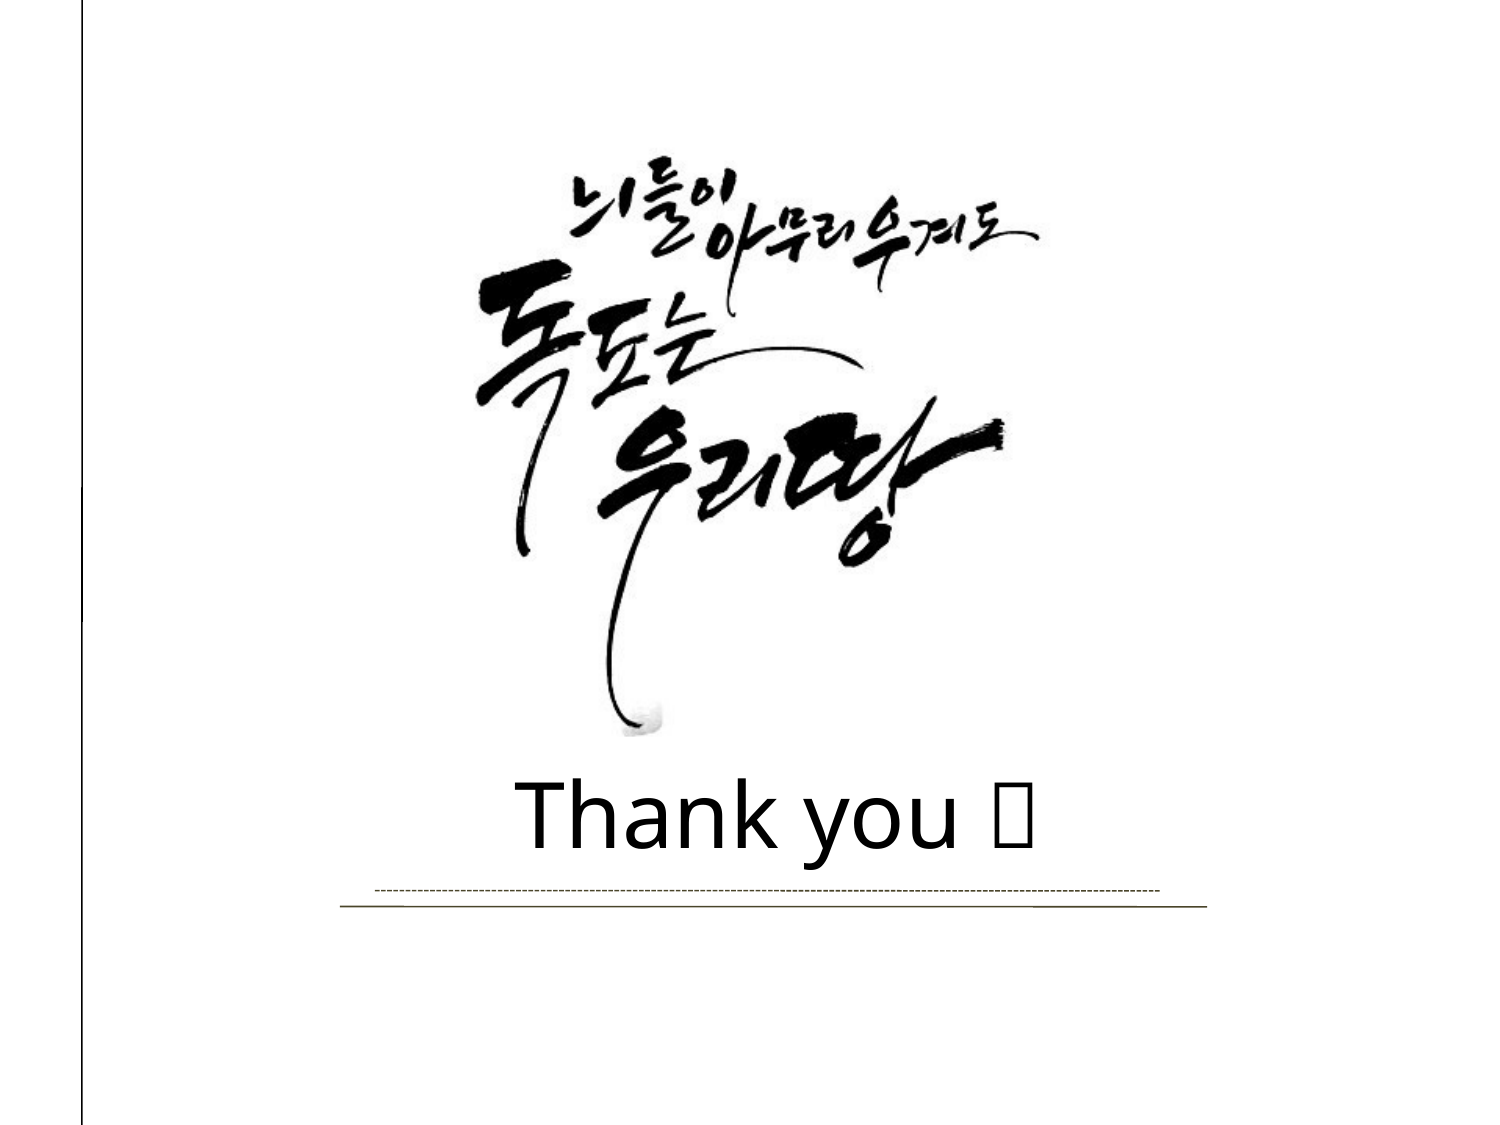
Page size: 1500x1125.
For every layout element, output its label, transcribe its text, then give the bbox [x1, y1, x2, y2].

picture [421, 81, 1073, 798]
title Thank you  [140, 691, 1416, 933]
